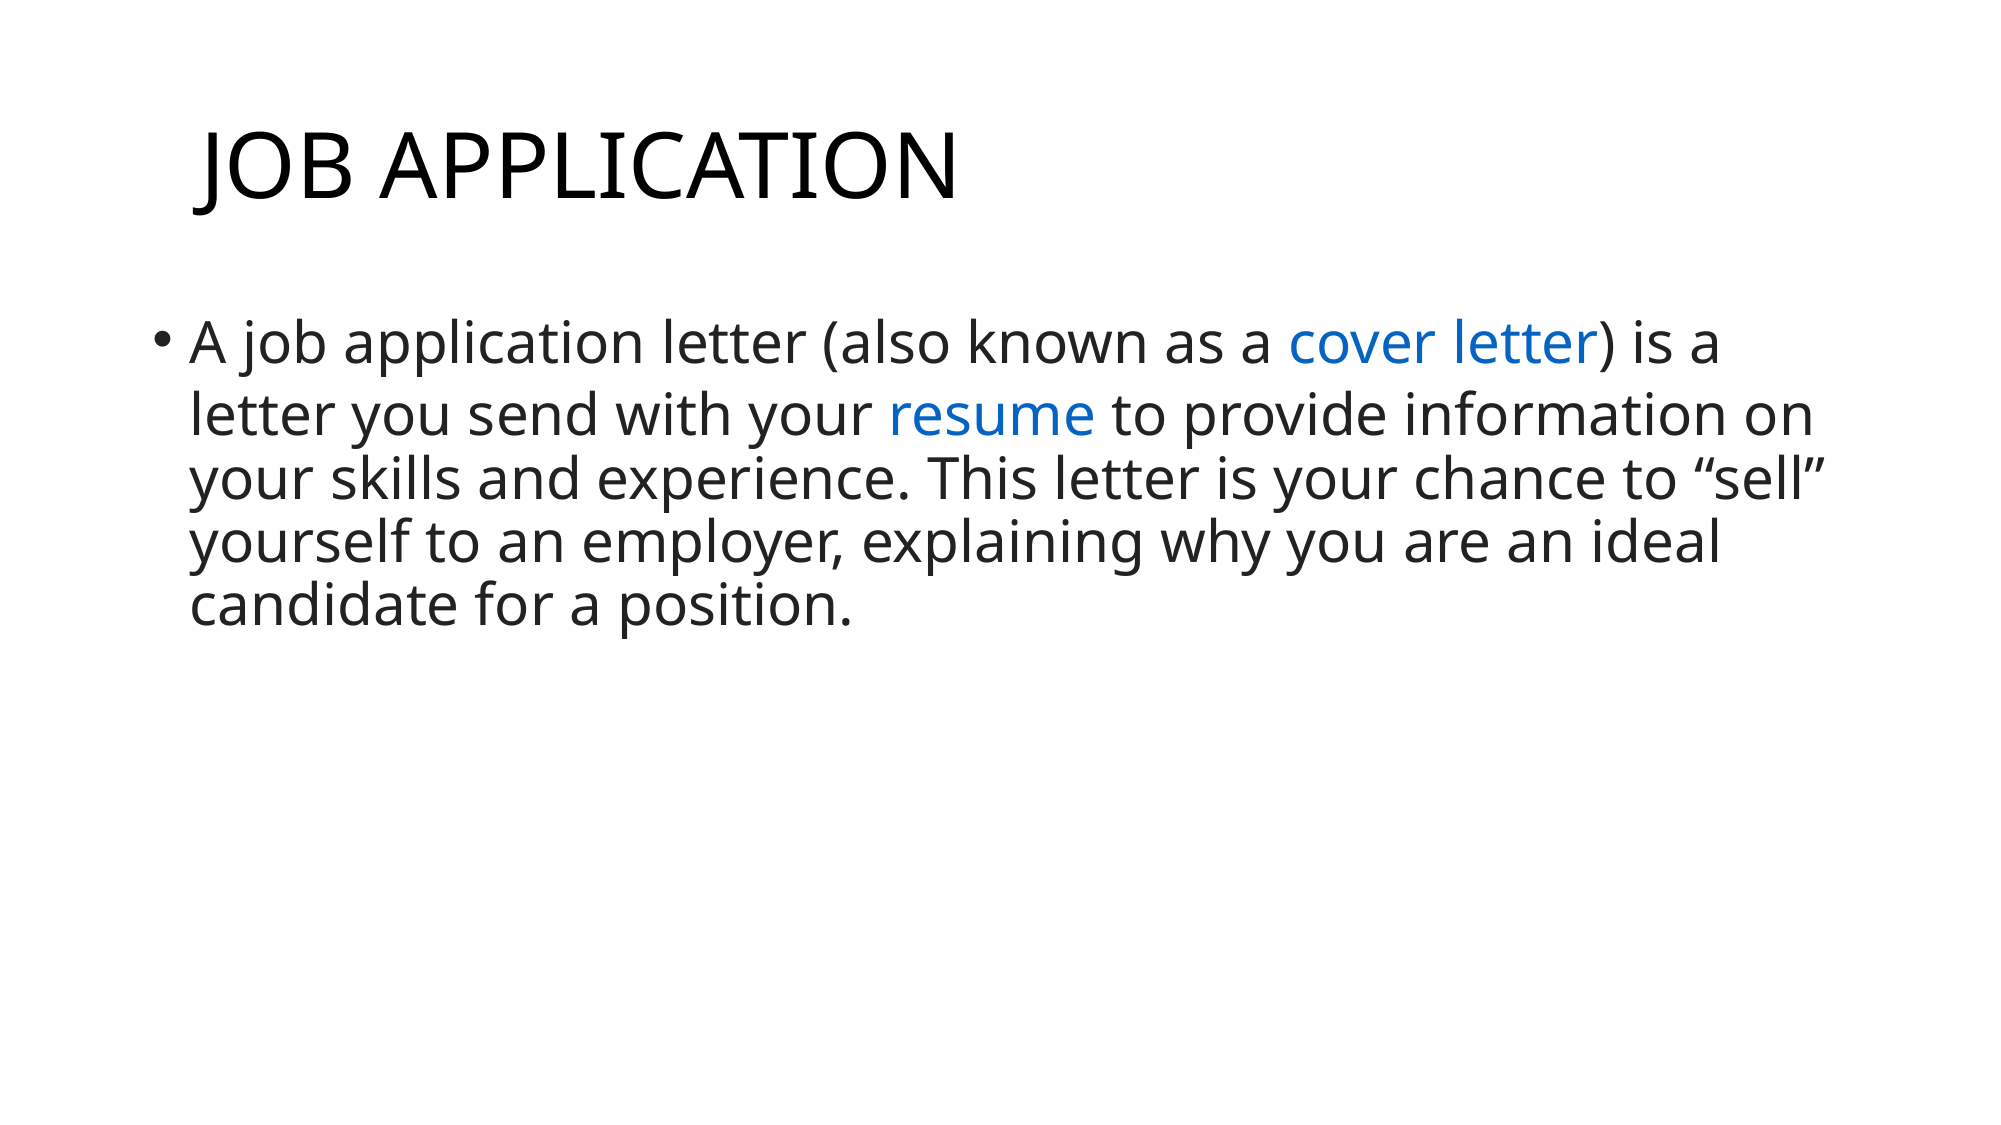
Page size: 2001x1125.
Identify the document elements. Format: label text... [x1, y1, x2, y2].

title JOB APPLICATION [137, 59, 1863, 278]
list A job application letter (also known as a cover letter) is a letter you send with your resume to provide information on your skills and experience. This letter is your chance to “sell” yourself to an employer, explaining why you are an ideal candidate for a position. [137, 299, 1863, 1014]
